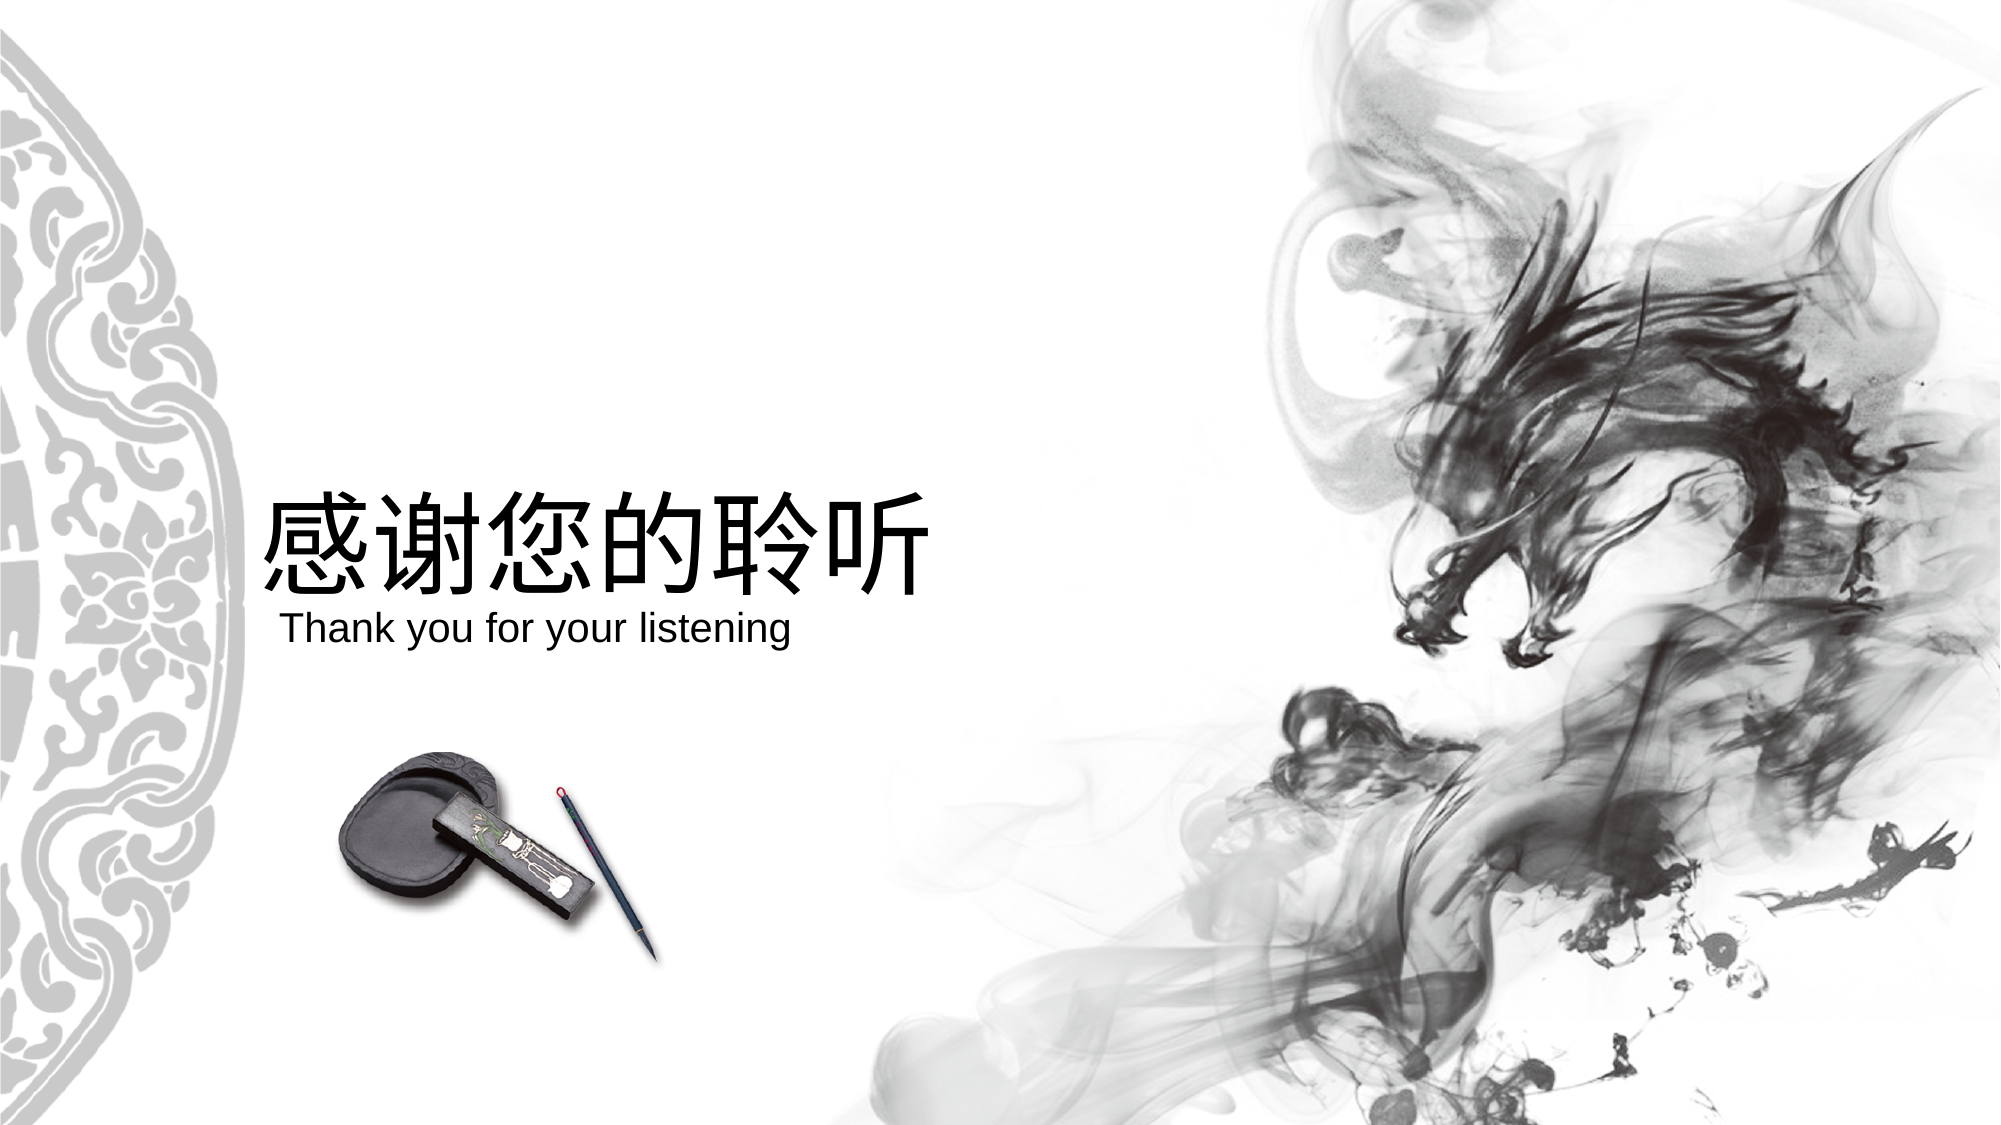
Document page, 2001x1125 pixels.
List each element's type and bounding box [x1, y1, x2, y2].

picture [826, 0, 2000, 1125]
text_box [244, 466, 1337, 659]
picture [333, 751, 667, 973]
picture [0, 29, 245, 1125]
